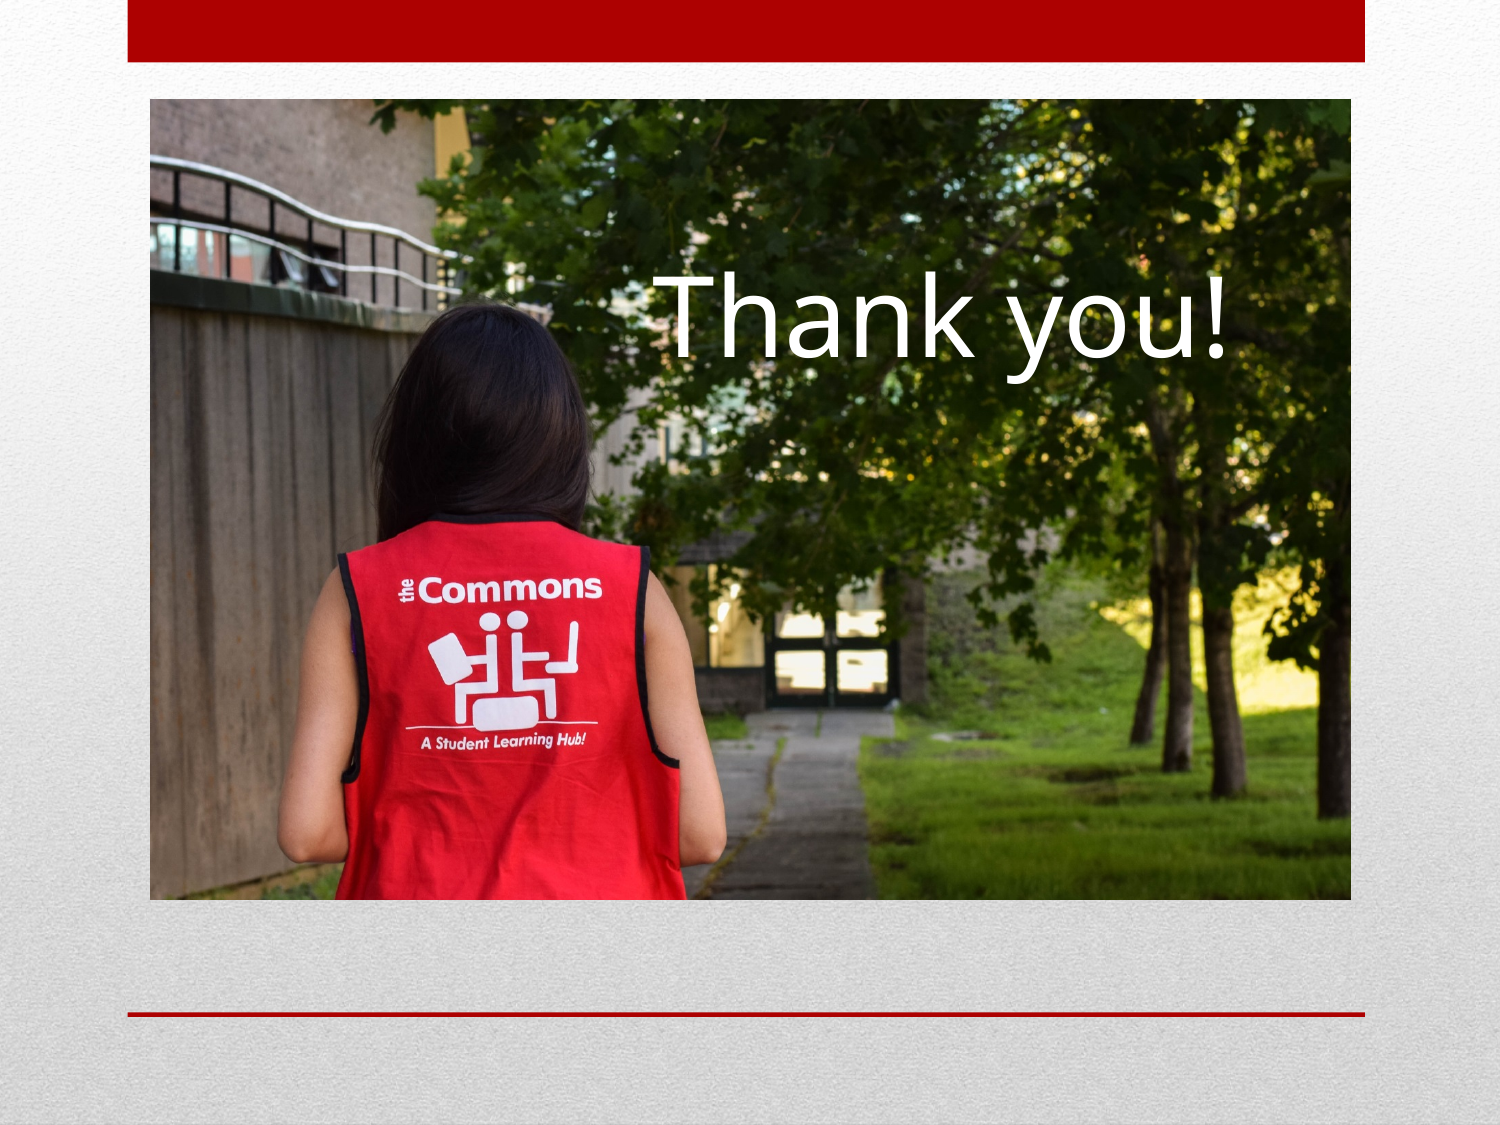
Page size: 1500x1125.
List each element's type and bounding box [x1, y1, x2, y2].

picture [149, 99, 1351, 901]
